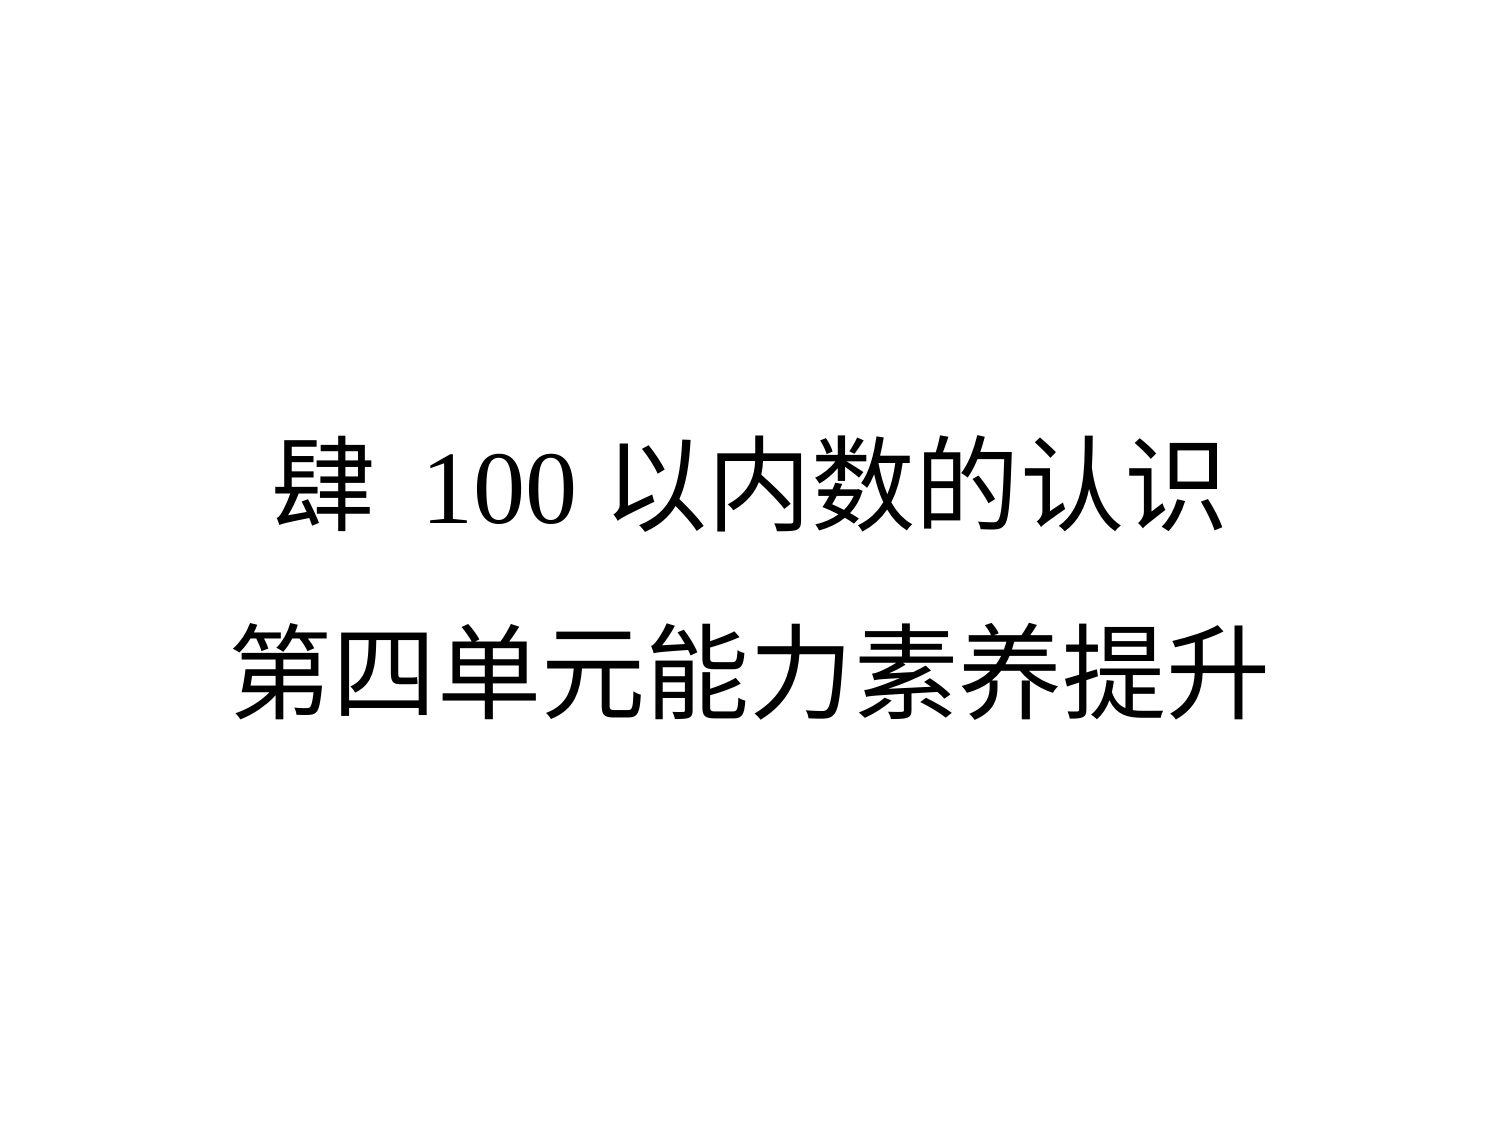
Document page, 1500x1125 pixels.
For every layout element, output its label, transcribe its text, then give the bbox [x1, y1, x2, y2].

text_box 100以内数的认识 第四单元能力素养提升 [0, 349, 1500, 740]
